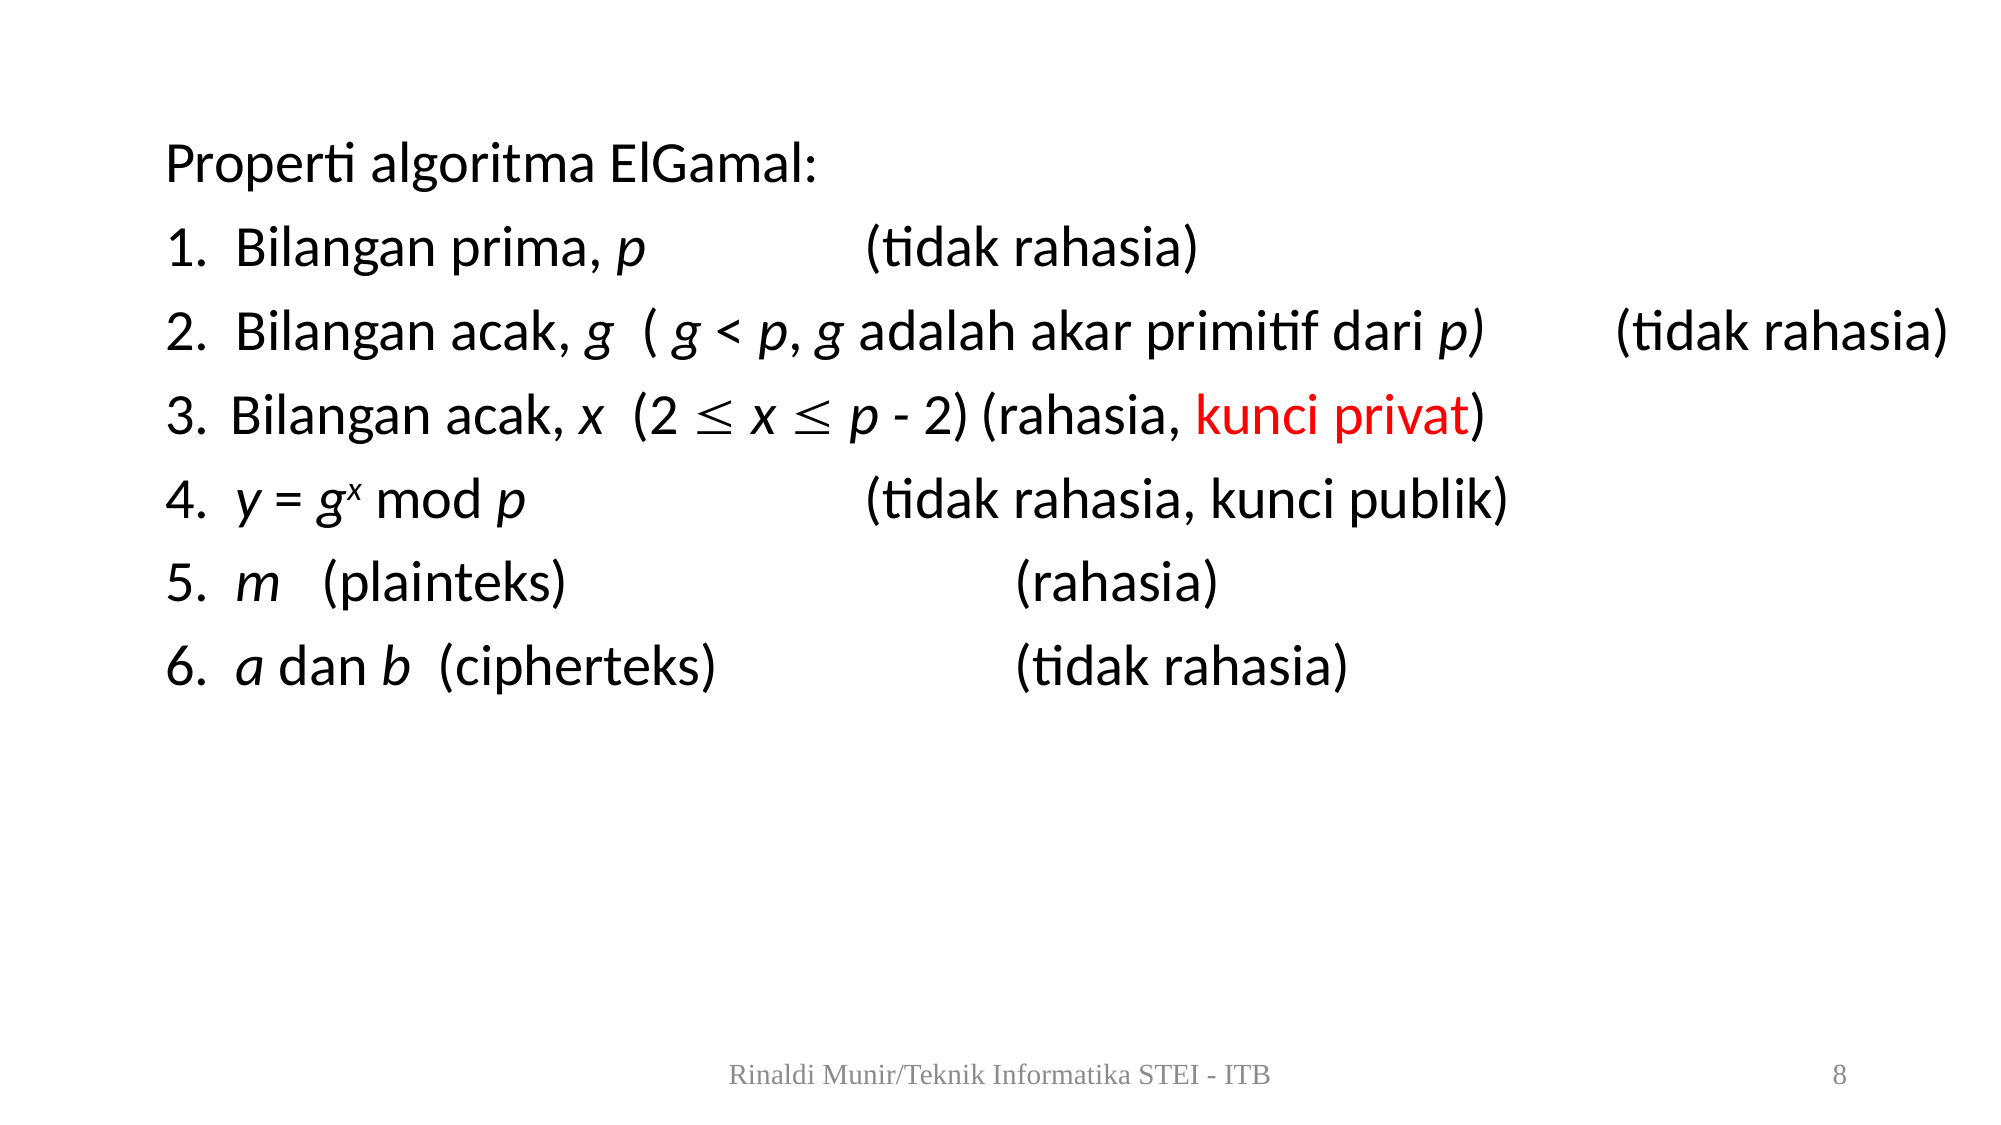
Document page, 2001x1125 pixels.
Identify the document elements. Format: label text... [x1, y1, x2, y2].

list Properti algoritma ElGamal: 1. Bilangan prima, p (tidak rahasia) 2. Bilangan acak, g ( g < p, g adalah akar primitif dari p) (tidak rahasia) Bilangan acak, x (2  x  p - 2) (rahasia, kunci privat) 4. y = gx mod p (tidak rahasia, kunci publik) 5. m (plainteks) (rahasia) 6. a dan b (cipherteks) (tidak rahasia) [150, 125, 1969, 1000]
slide_number 8 [1412, 1042, 1863, 1103]
footer Rinaldi Munir/Teknik Informatika STEI - ITB [662, 1042, 1338, 1103]
